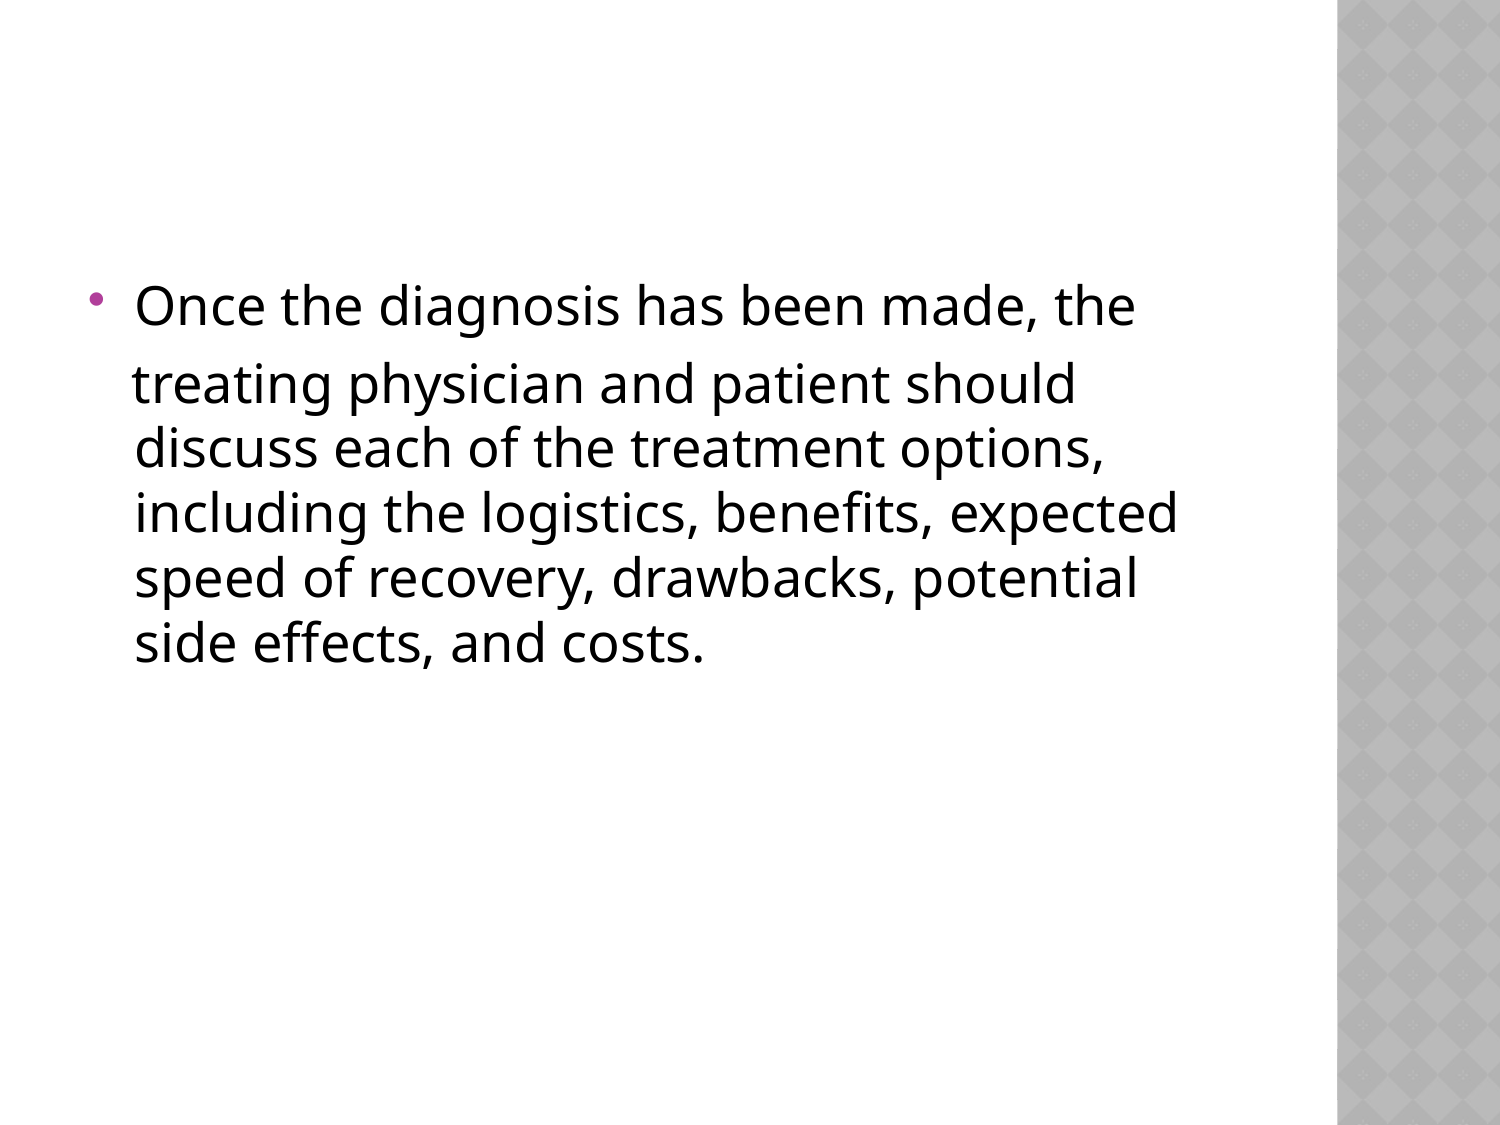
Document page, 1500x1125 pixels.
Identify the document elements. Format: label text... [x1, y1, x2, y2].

list Once the diagnosis has been made, the treating physician and patient should discuss each of the treatment options, including the logistics, benefits, expected speed of recovery, drawbacks, potential side effects, and costs. [75, 264, 1263, 1059]
